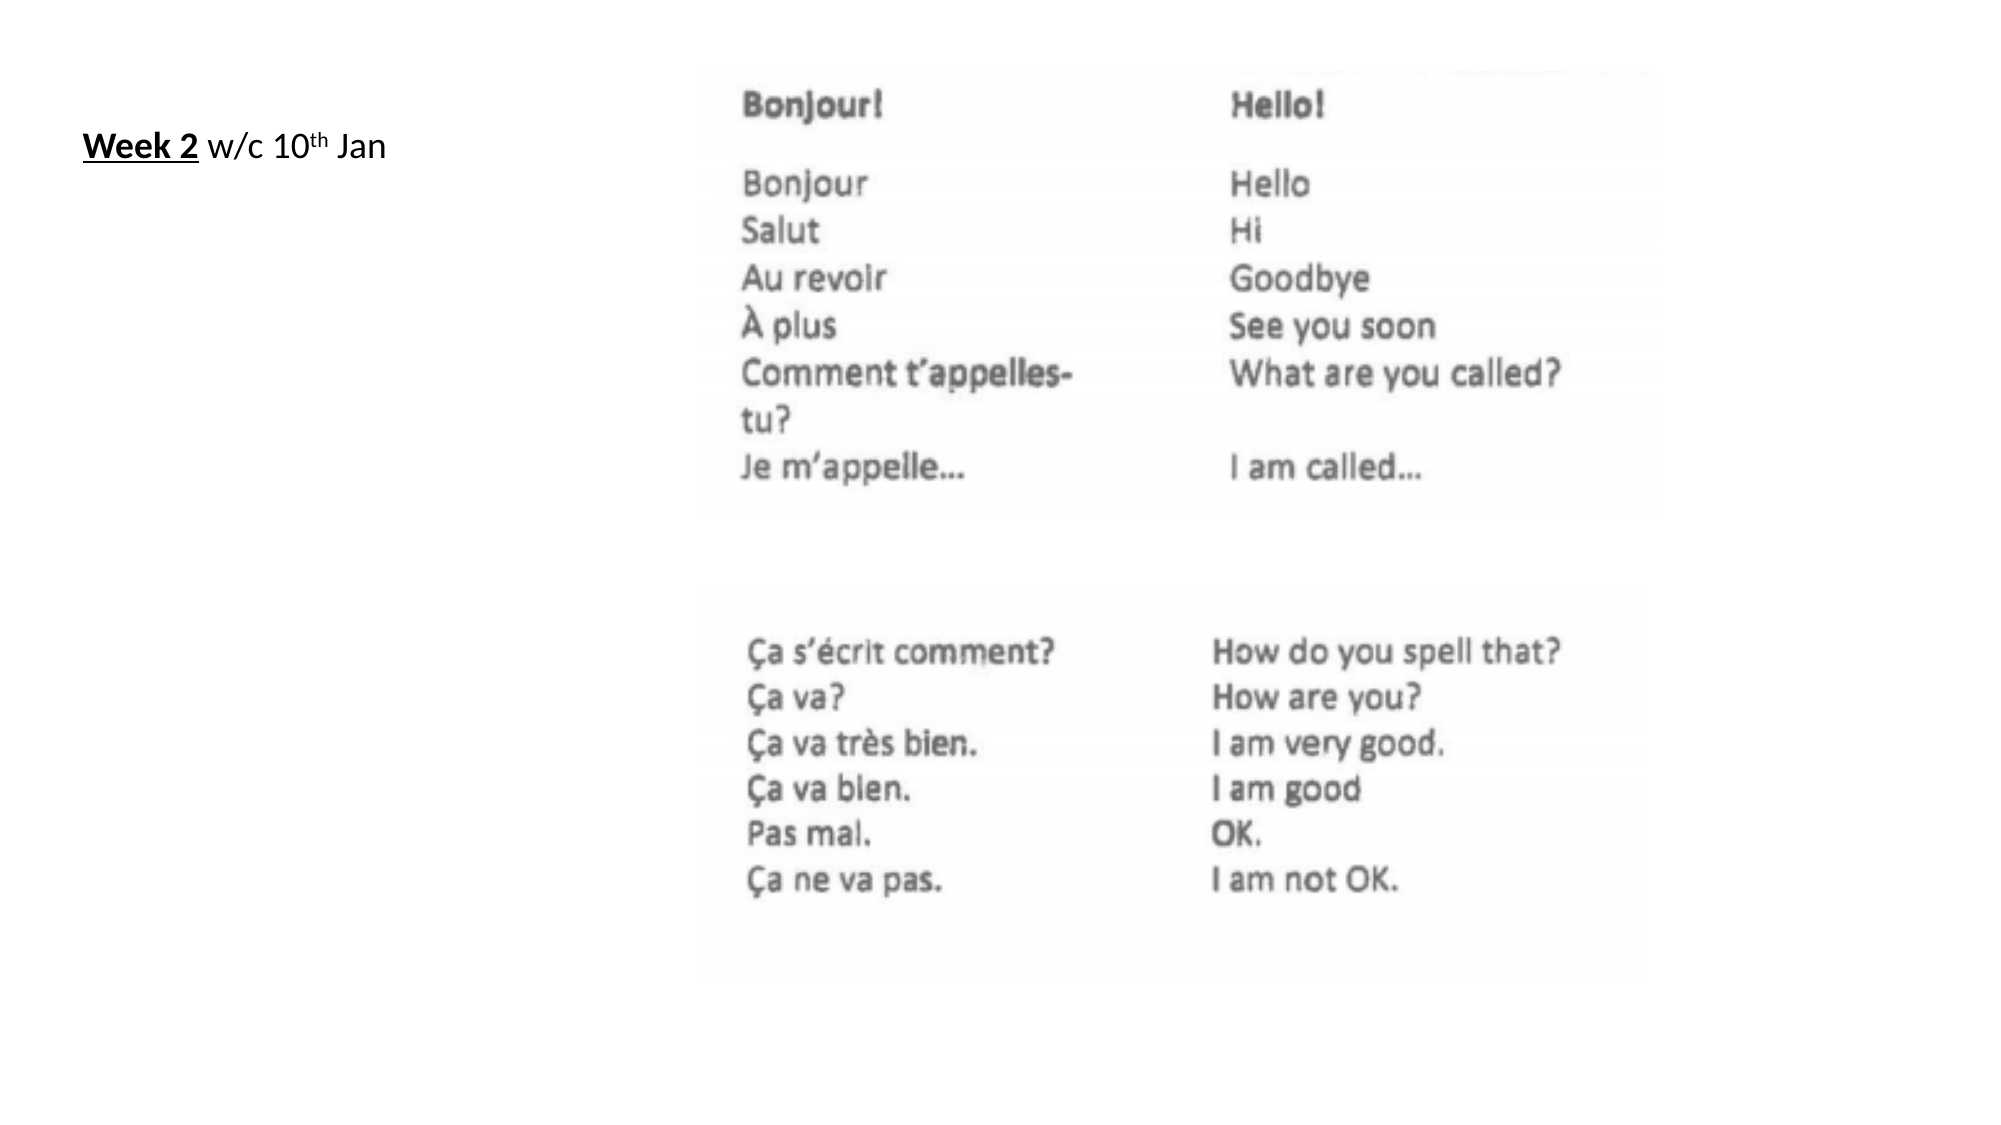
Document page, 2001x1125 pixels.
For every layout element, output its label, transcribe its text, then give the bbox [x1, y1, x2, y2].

text_box Week 2 w/c 10th Jan [67, 113, 436, 264]
picture [697, 71, 1658, 515]
picture [697, 588, 1647, 980]
